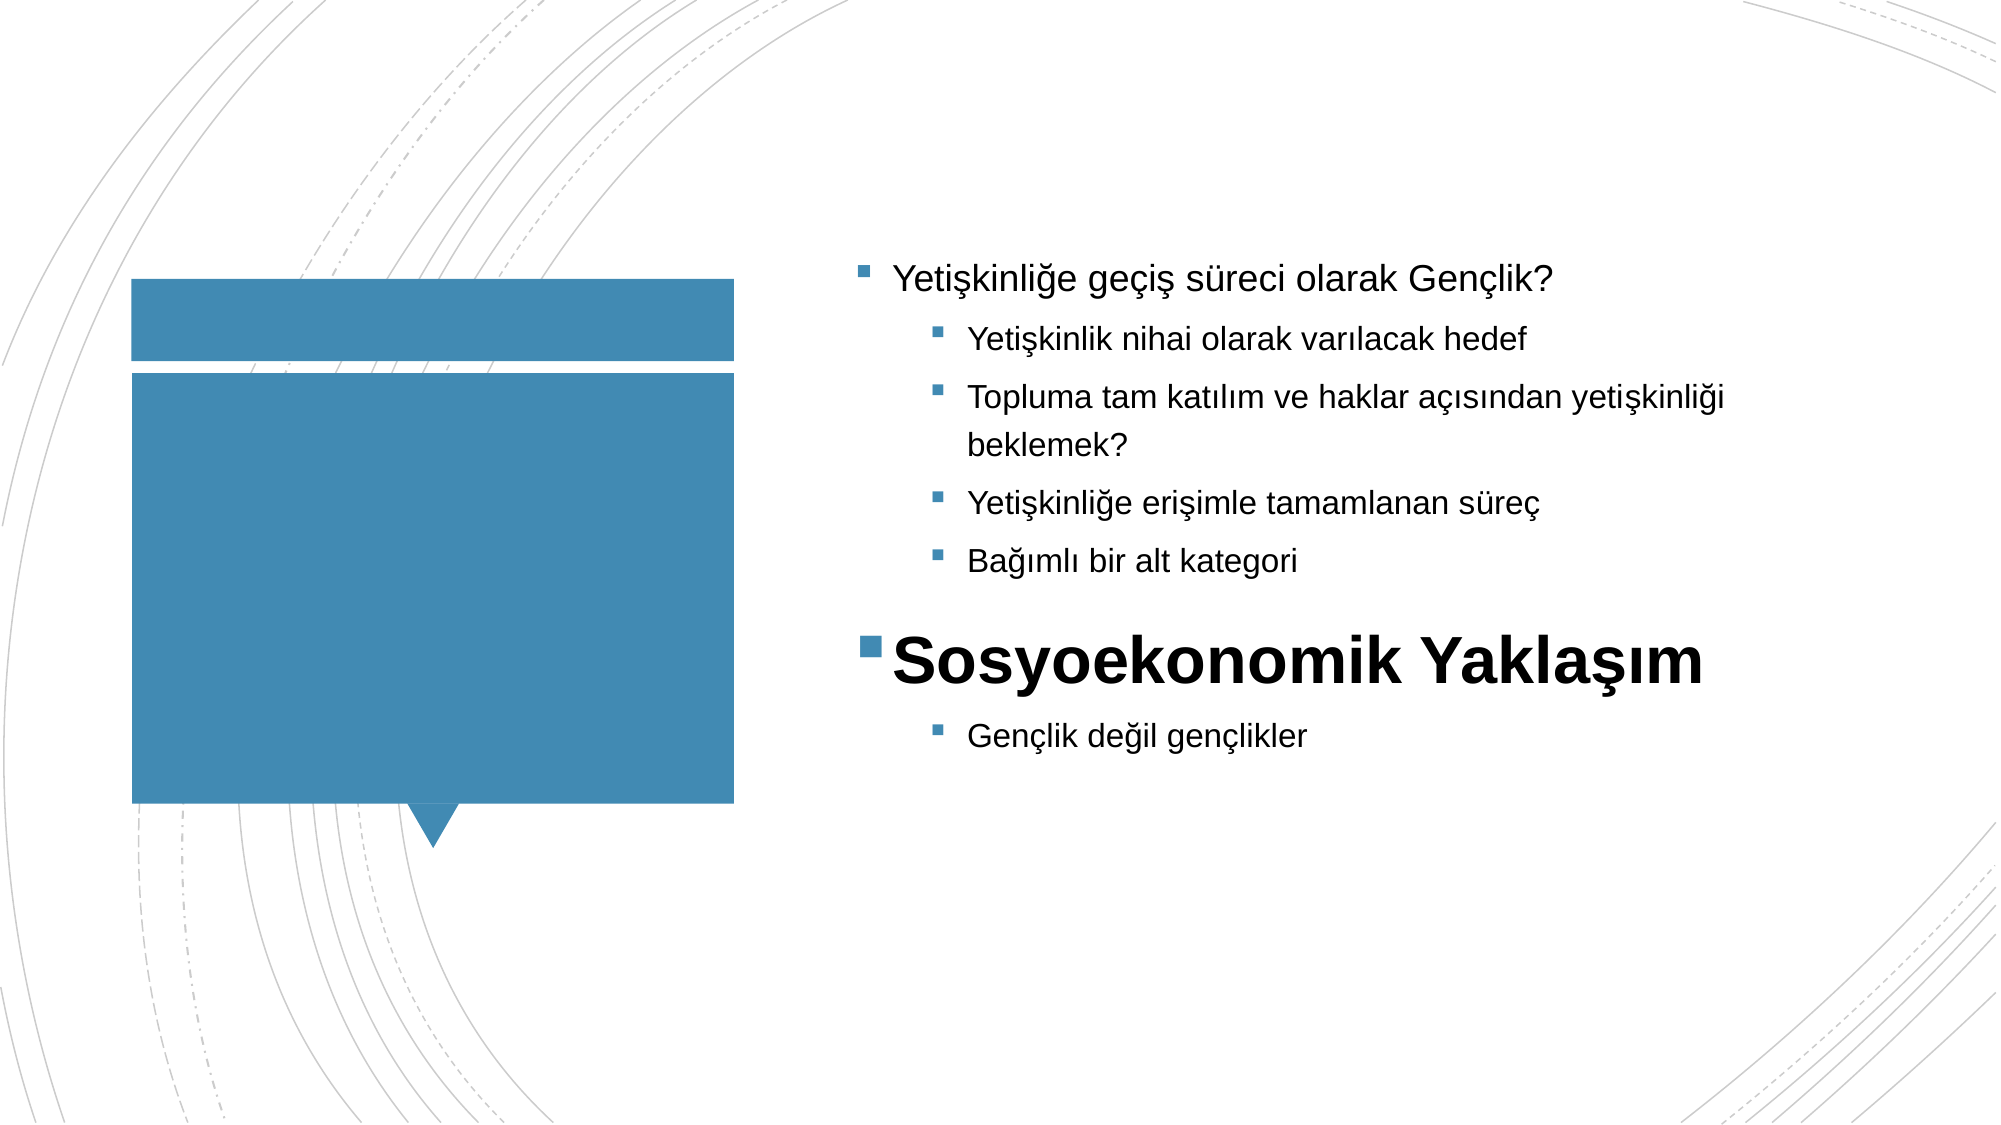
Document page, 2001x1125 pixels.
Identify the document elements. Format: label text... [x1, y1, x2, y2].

list Yetişkinliğe geçiş süreci olarak Gençlik? Yetişkinlik nihai olarak varılacak hedef Topluma tam katılım ve haklar açısından yetişkinliği beklemek? Yetişkinliğe erişimle tamamlanan süreç Bağımlı bir alt kategori Sosyoekonomik Yaklaşım Gençlik değil gençlikler [839, 131, 1871, 993]
